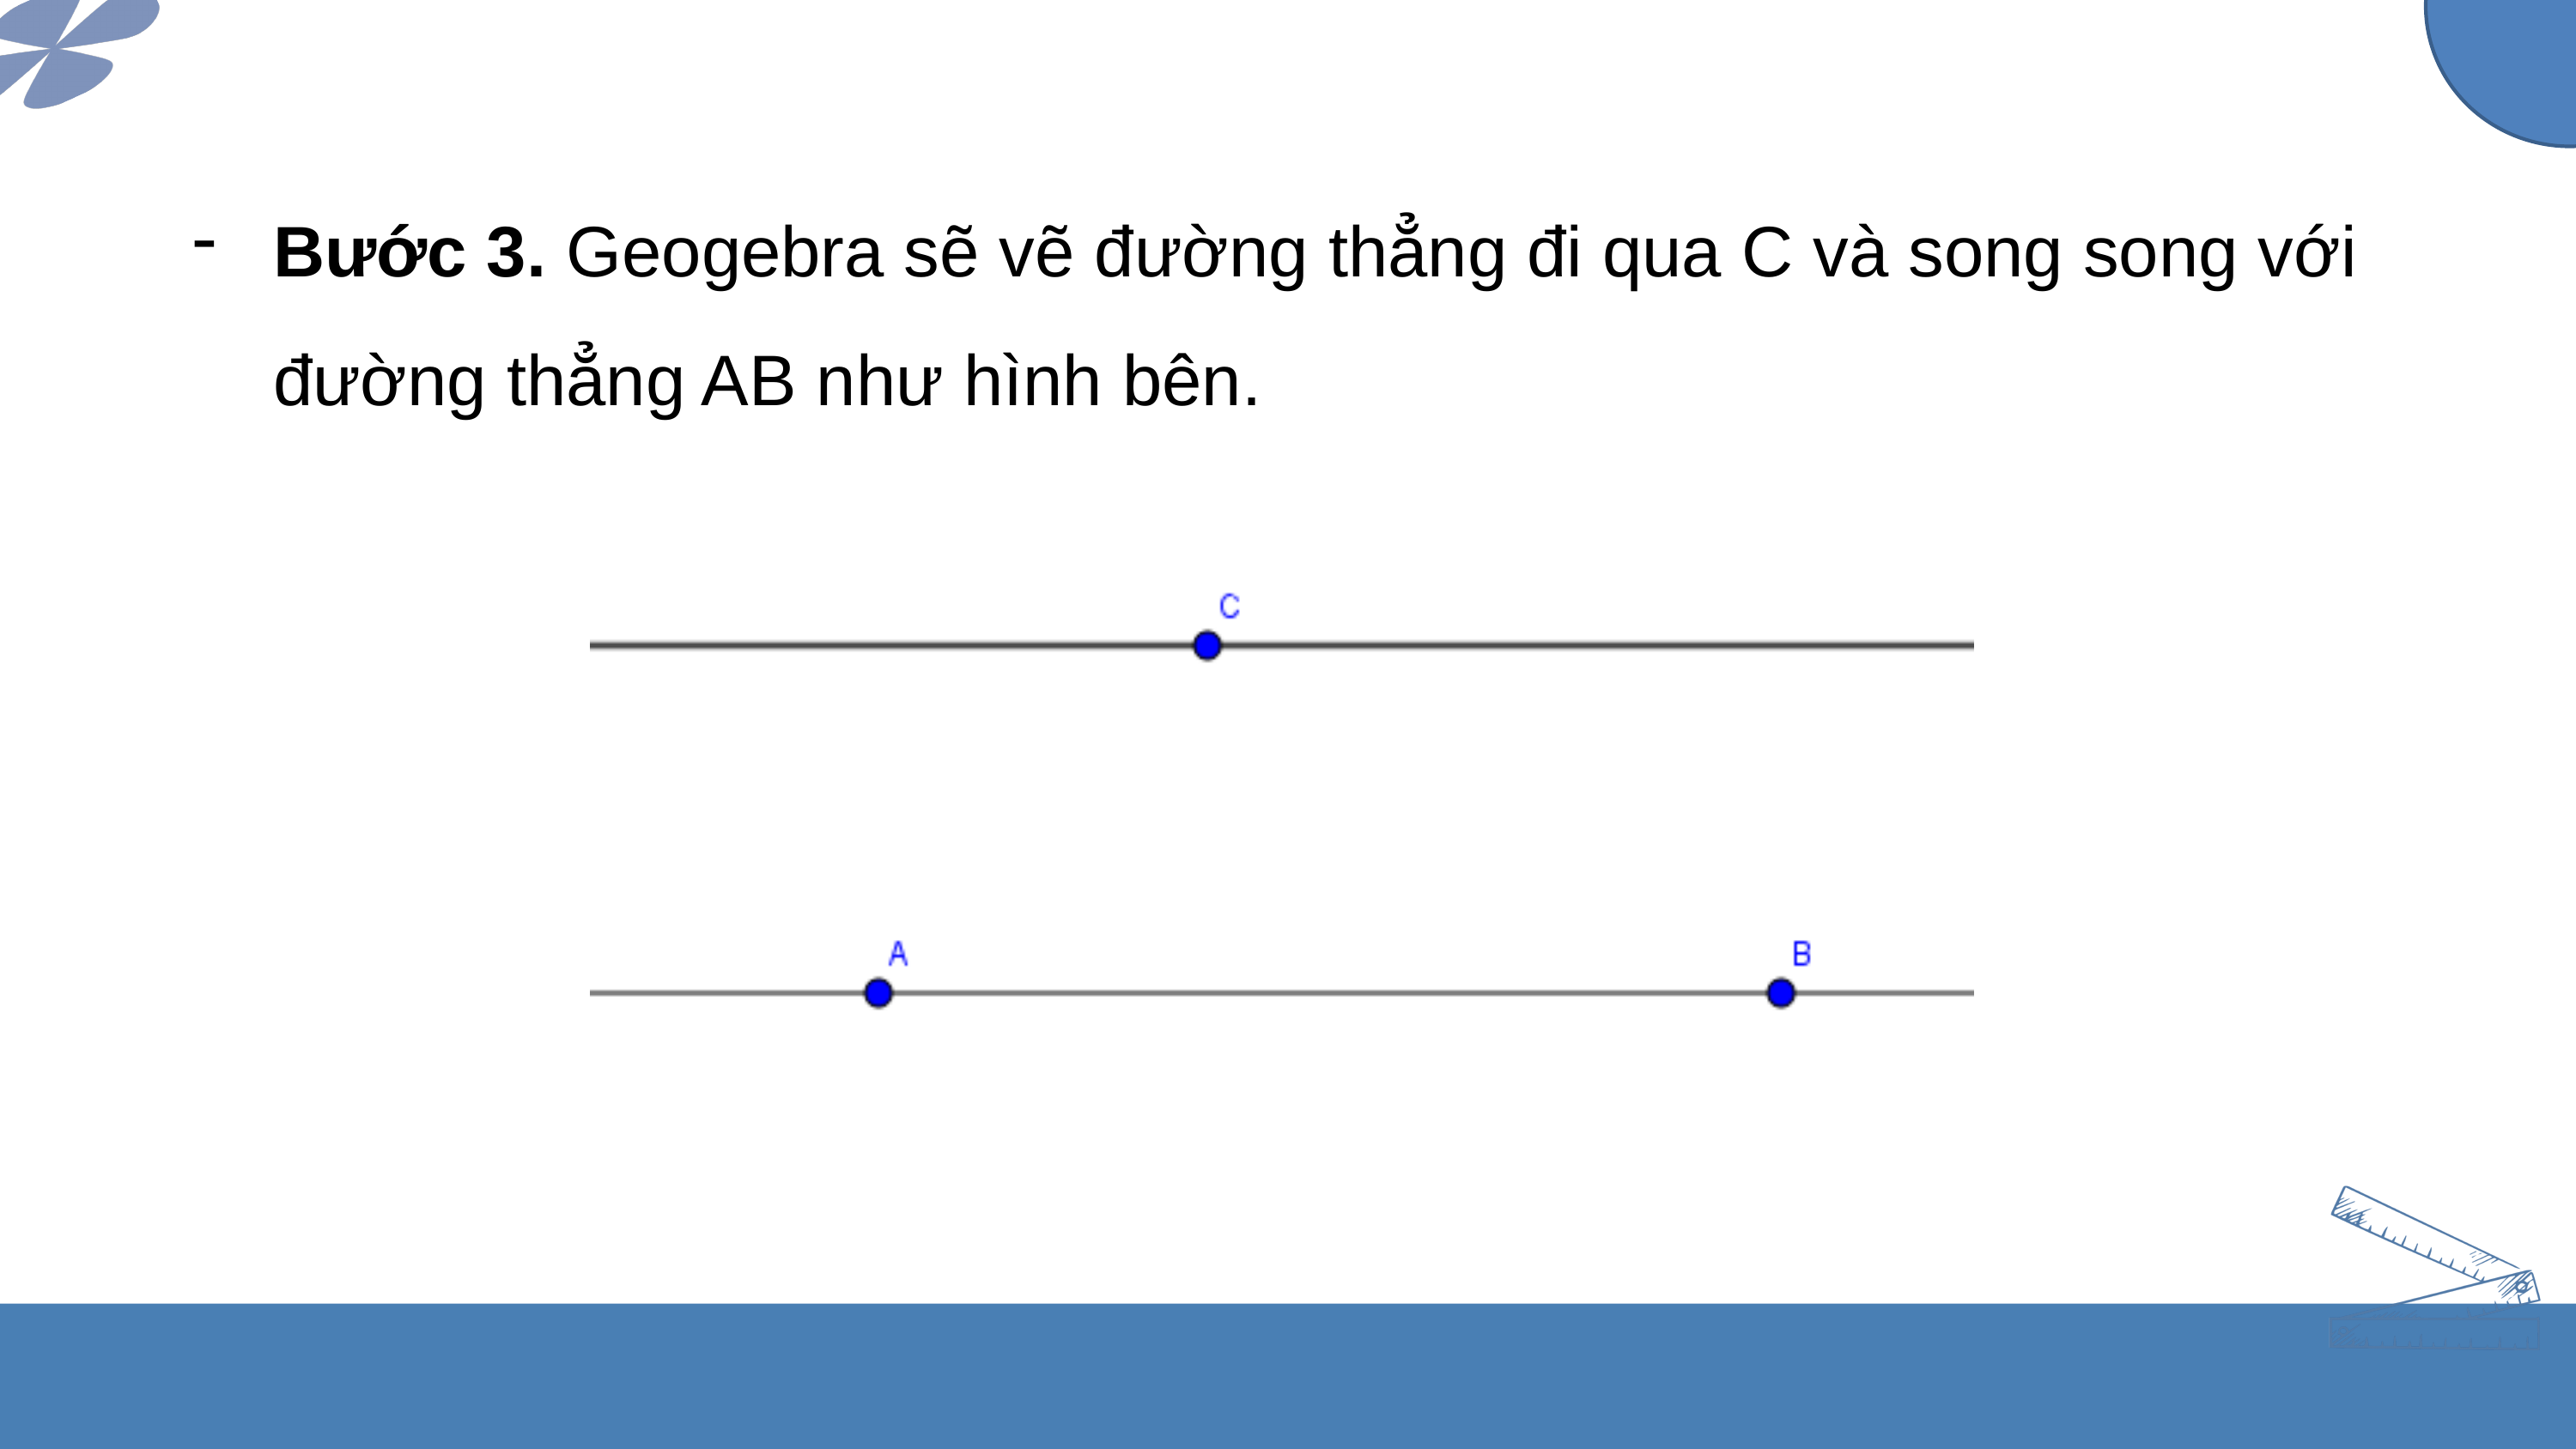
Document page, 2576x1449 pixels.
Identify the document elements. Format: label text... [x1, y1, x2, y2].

picture [0, 0, 168, 103]
picture [2329, 1185, 2541, 1351]
picture [590, 498, 1974, 1068]
text_box Bước 3. Geogebra sẽ vẽ đường thẳng đi qua C và song song với đường thẳng AB như hình bên. [179, 155, 2510, 427]
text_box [0, 1303, 2576, 1449]
text_box [2423, 0, 2576, 149]
